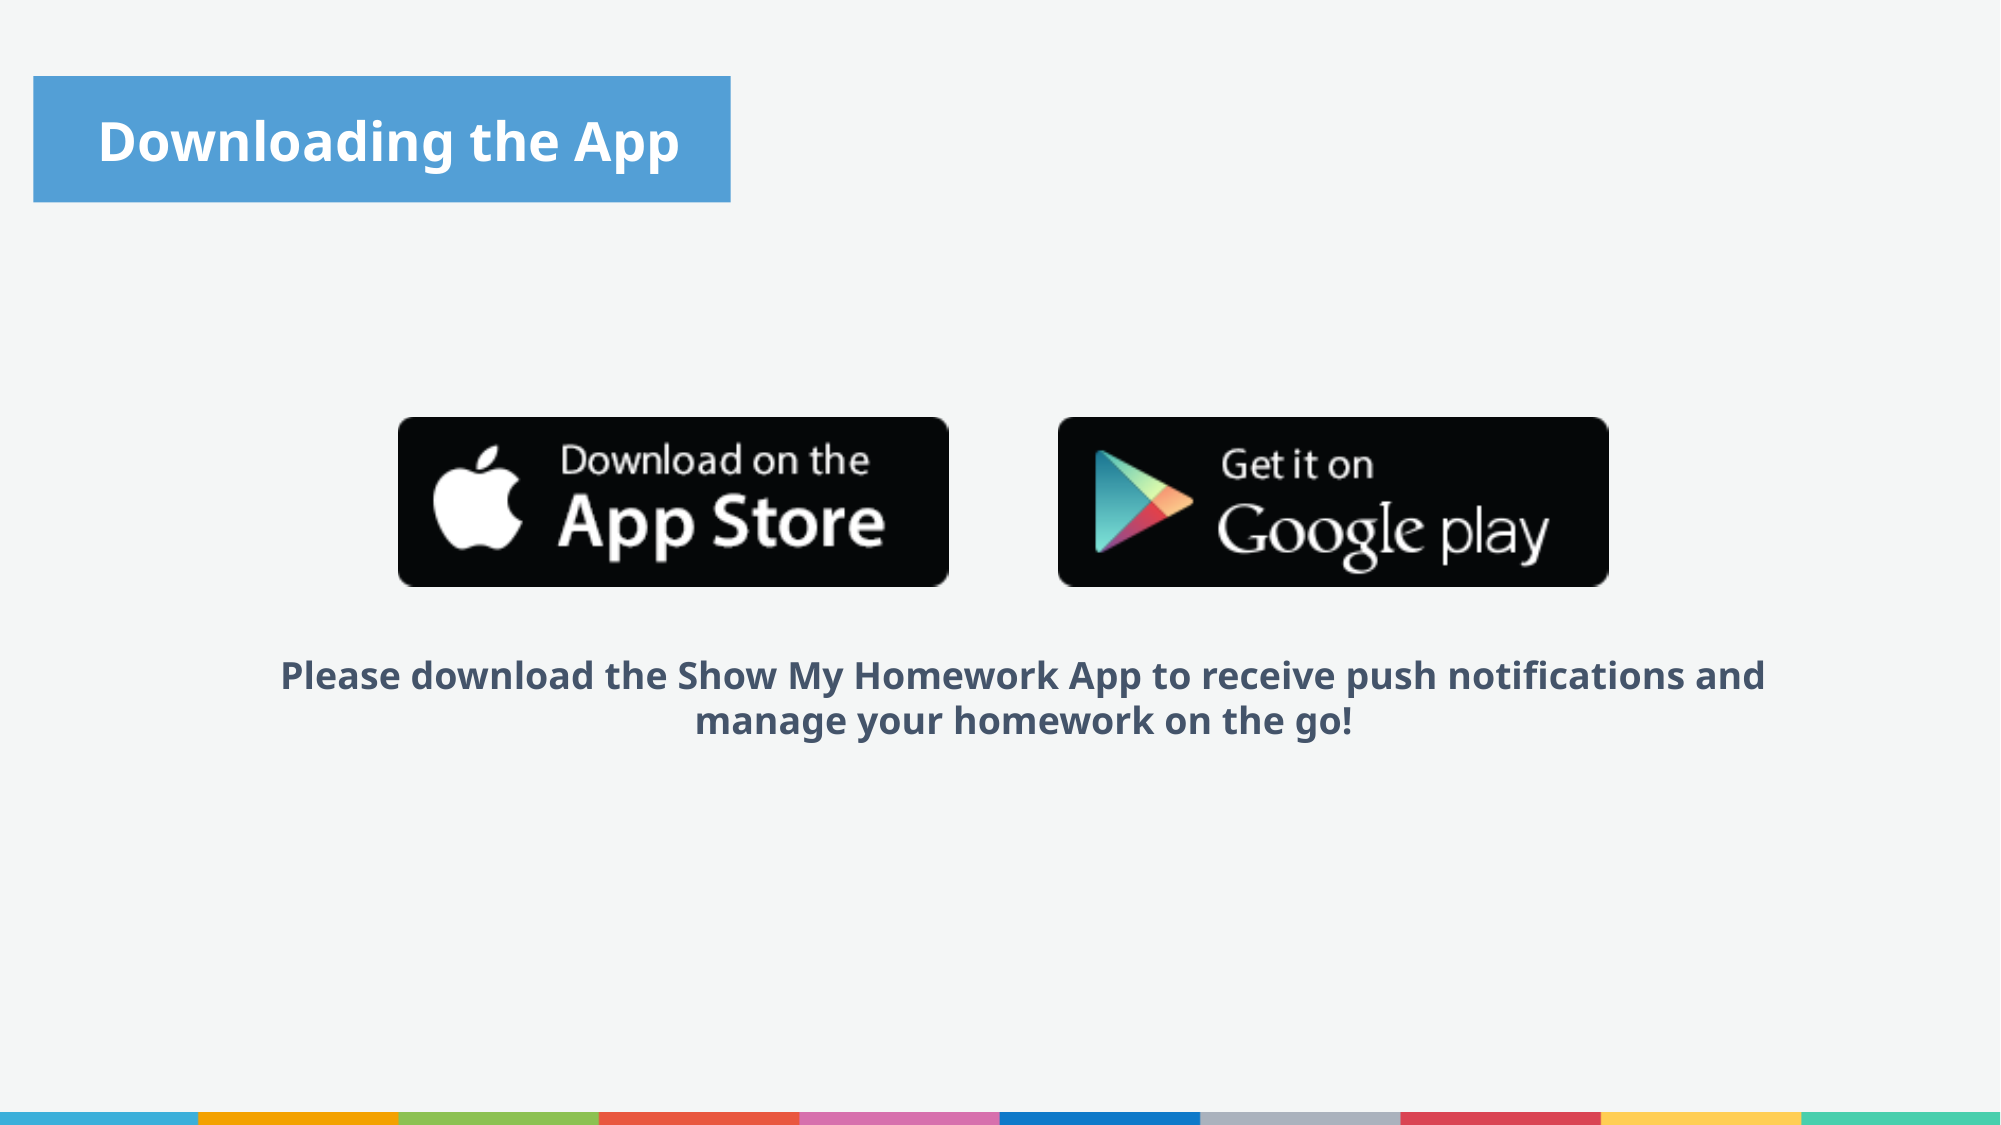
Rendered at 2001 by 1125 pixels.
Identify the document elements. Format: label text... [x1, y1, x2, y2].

text_box Downloading the App [33, 76, 731, 203]
text_box Please download the Show My Homework App to receive push notifications and manage your homework on the go! [243, 644, 1805, 772]
picture [0, 1112, 2001, 1125]
picture [397, 417, 949, 588]
picture [1057, 417, 1609, 588]
